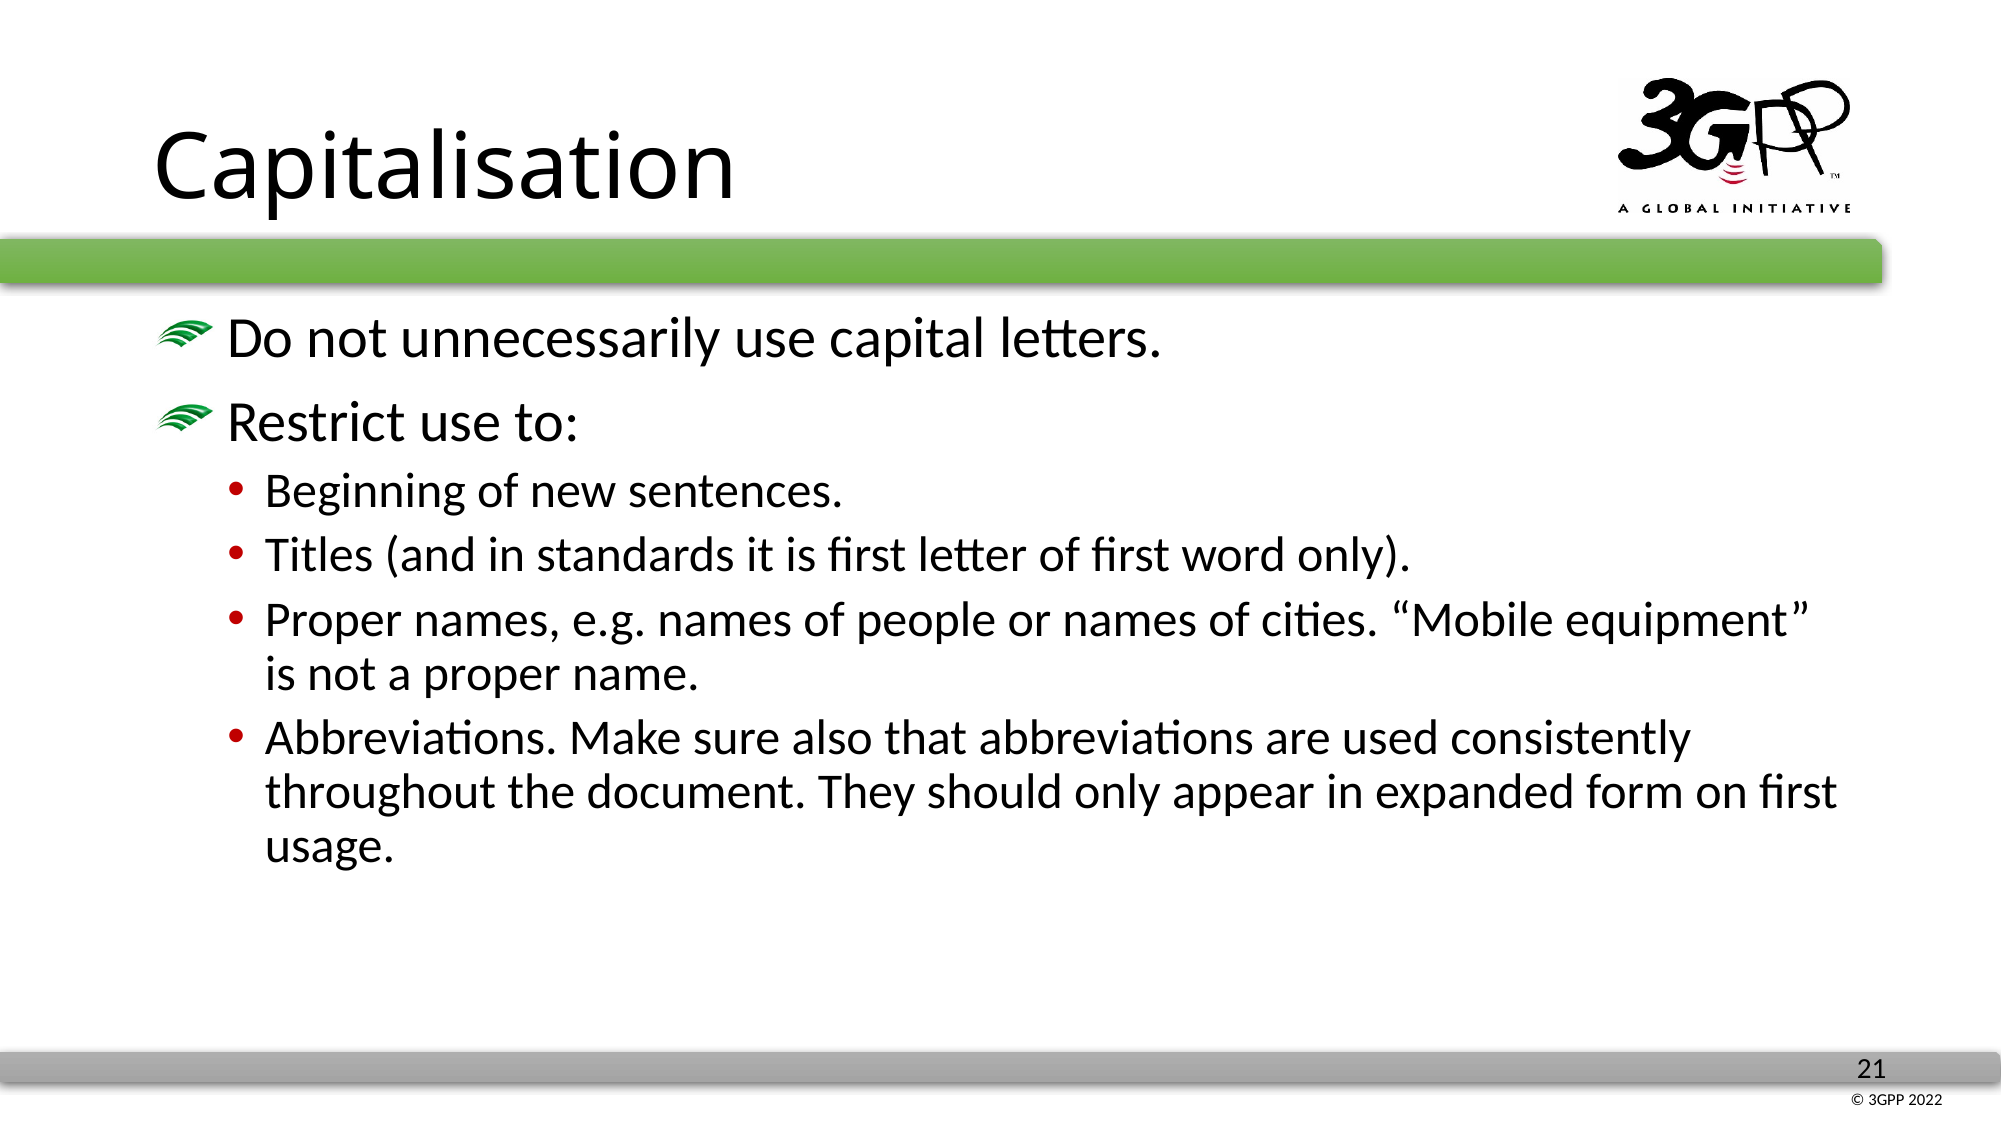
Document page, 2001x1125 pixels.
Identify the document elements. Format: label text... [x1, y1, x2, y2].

title Capitalisation [137, 59, 1863, 278]
picture [152, 314, 215, 356]
picture [152, 398, 215, 440]
list Do not unnecessarily use capital letters. Restrict use to: Beginning of new sentences. Titles (and in standards it is first letter of first word only). Proper names, e.g. names of people or names of cities. “Mobile equipment” is not a proper name. Abbreviations. Make sure also that abbreviations are used consistently throughout the document. They should only appear in expanded form on first usage. [137, 299, 1863, 1014]
